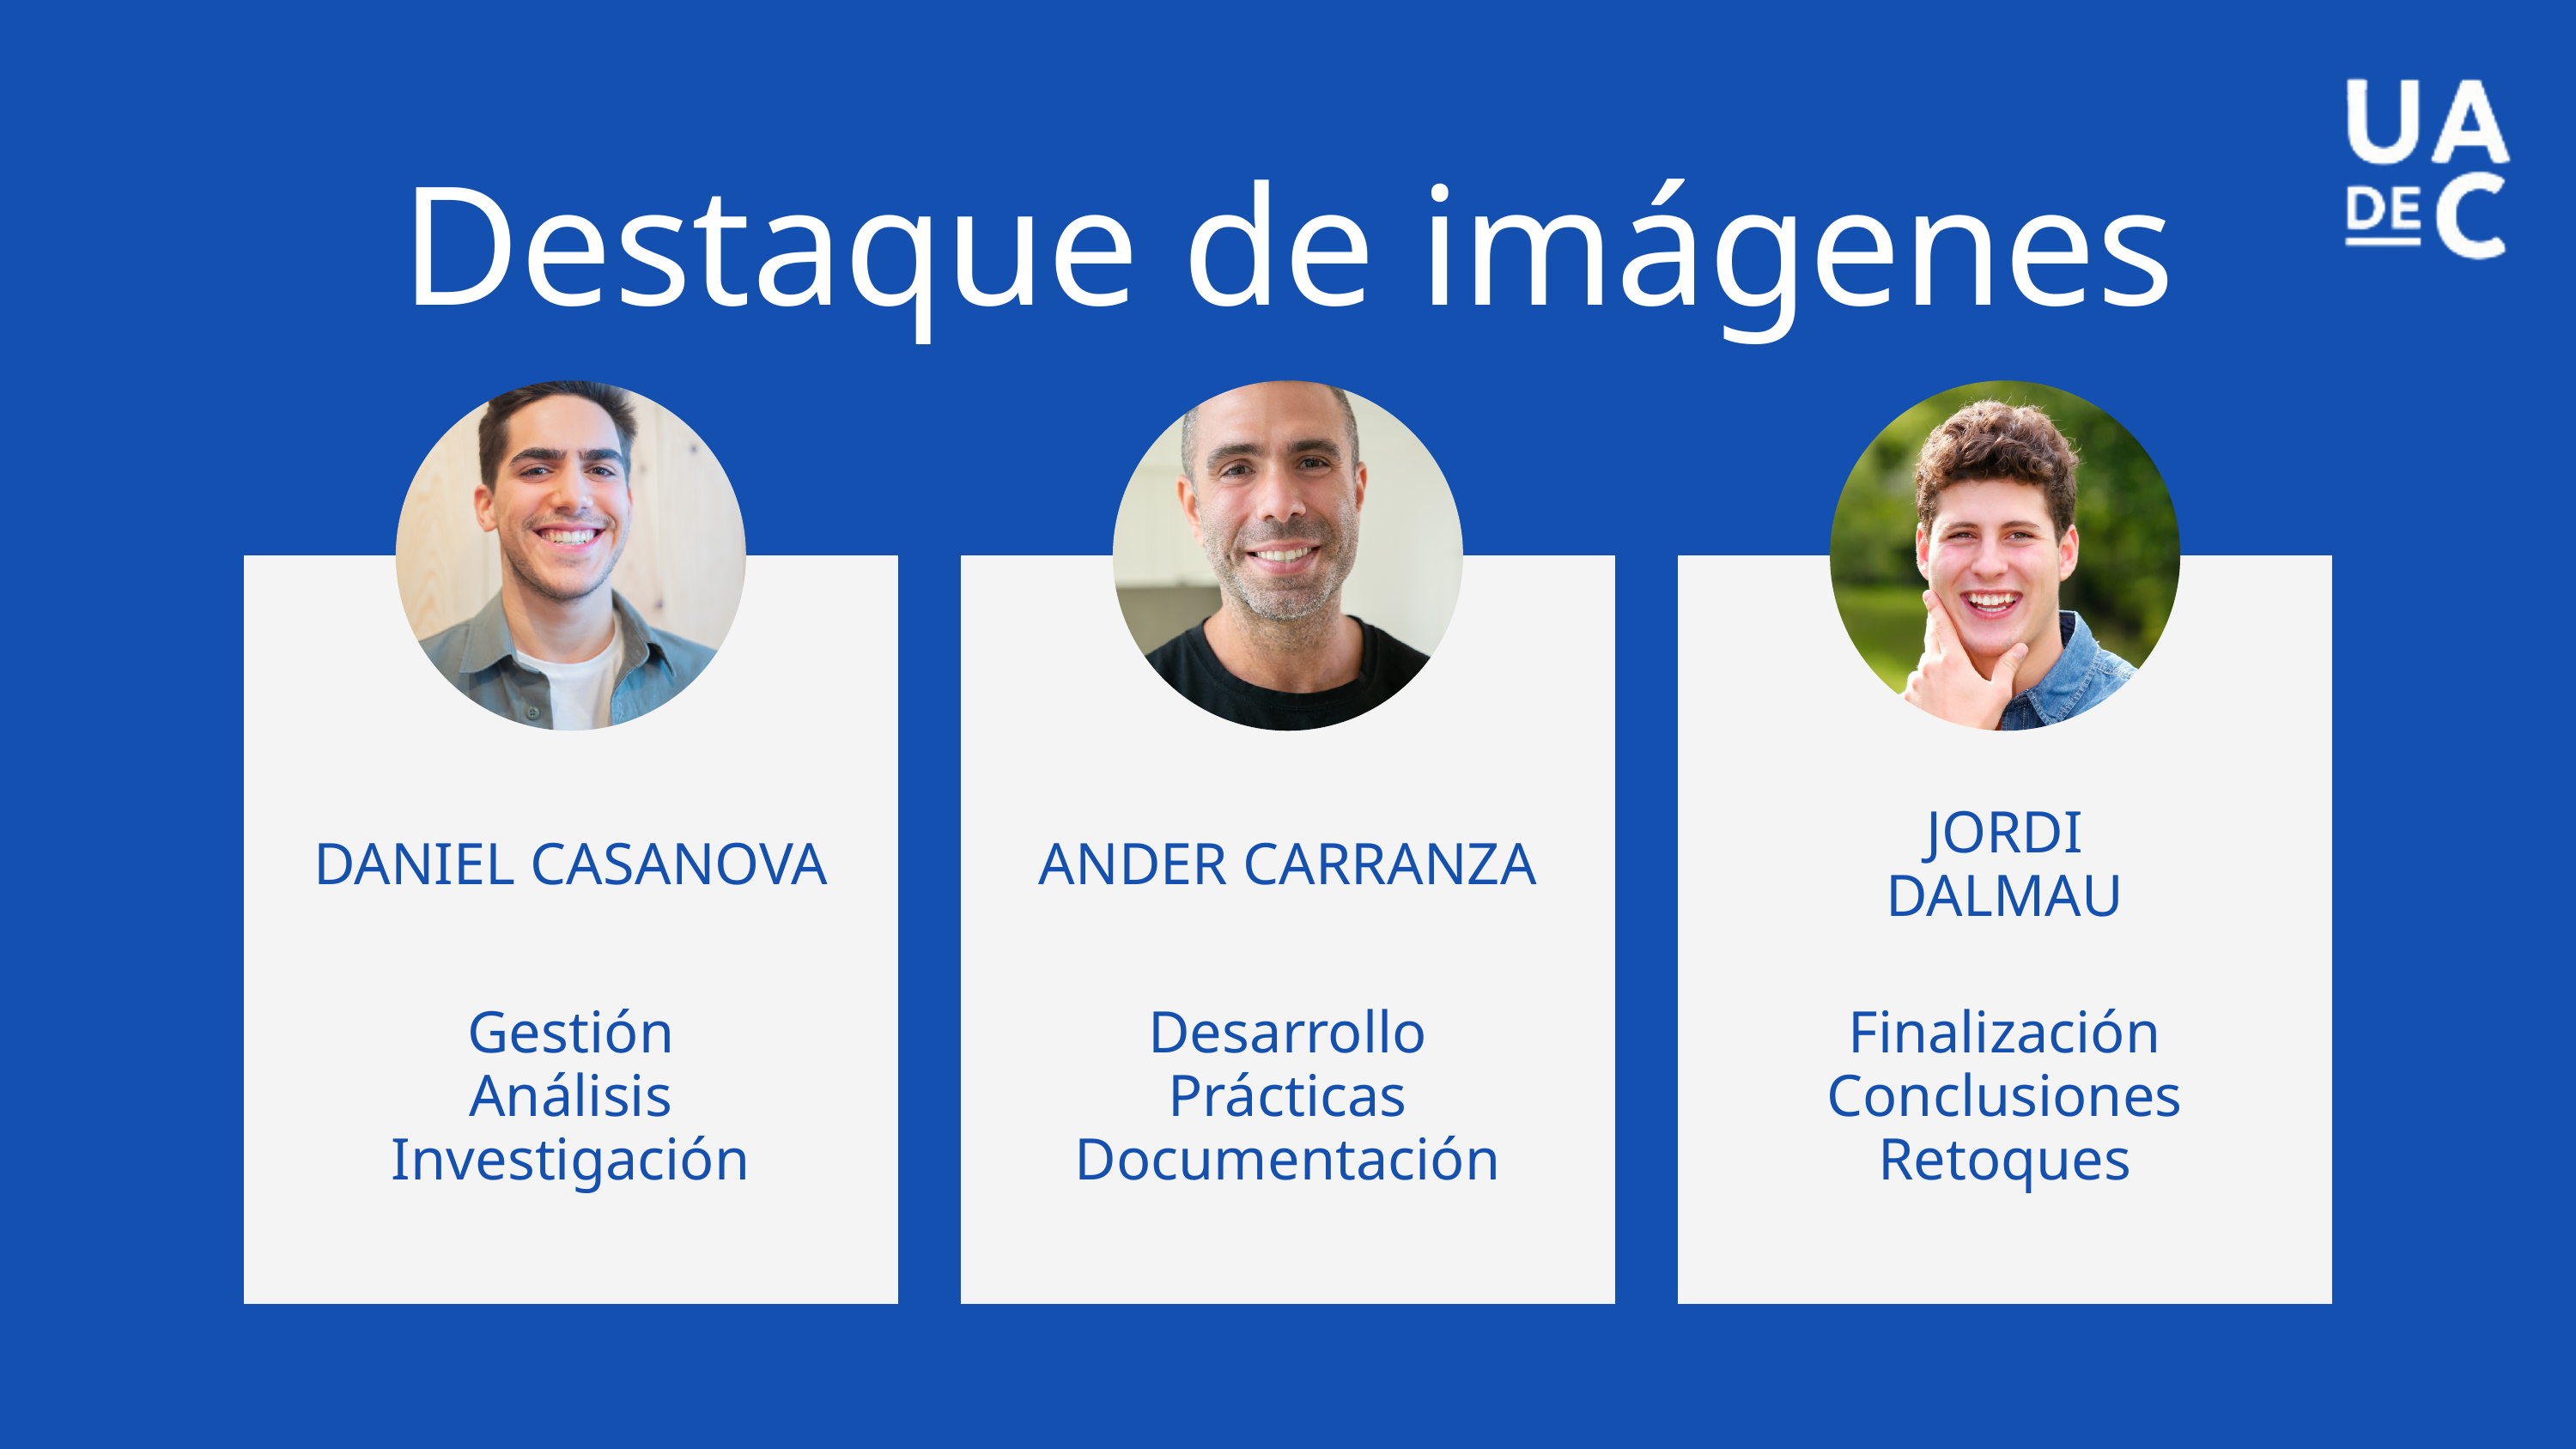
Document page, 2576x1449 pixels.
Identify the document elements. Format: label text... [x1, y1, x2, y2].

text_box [1112, 380, 1464, 731]
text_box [395, 380, 747, 731]
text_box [1678, 555, 2332, 1304]
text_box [1829, 380, 2181, 731]
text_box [960, 555, 1615, 1304]
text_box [243, 555, 898, 1304]
text_box Destaque de imágenes [144, 155, 2432, 339]
text_box [2328, 68, 2534, 282]
